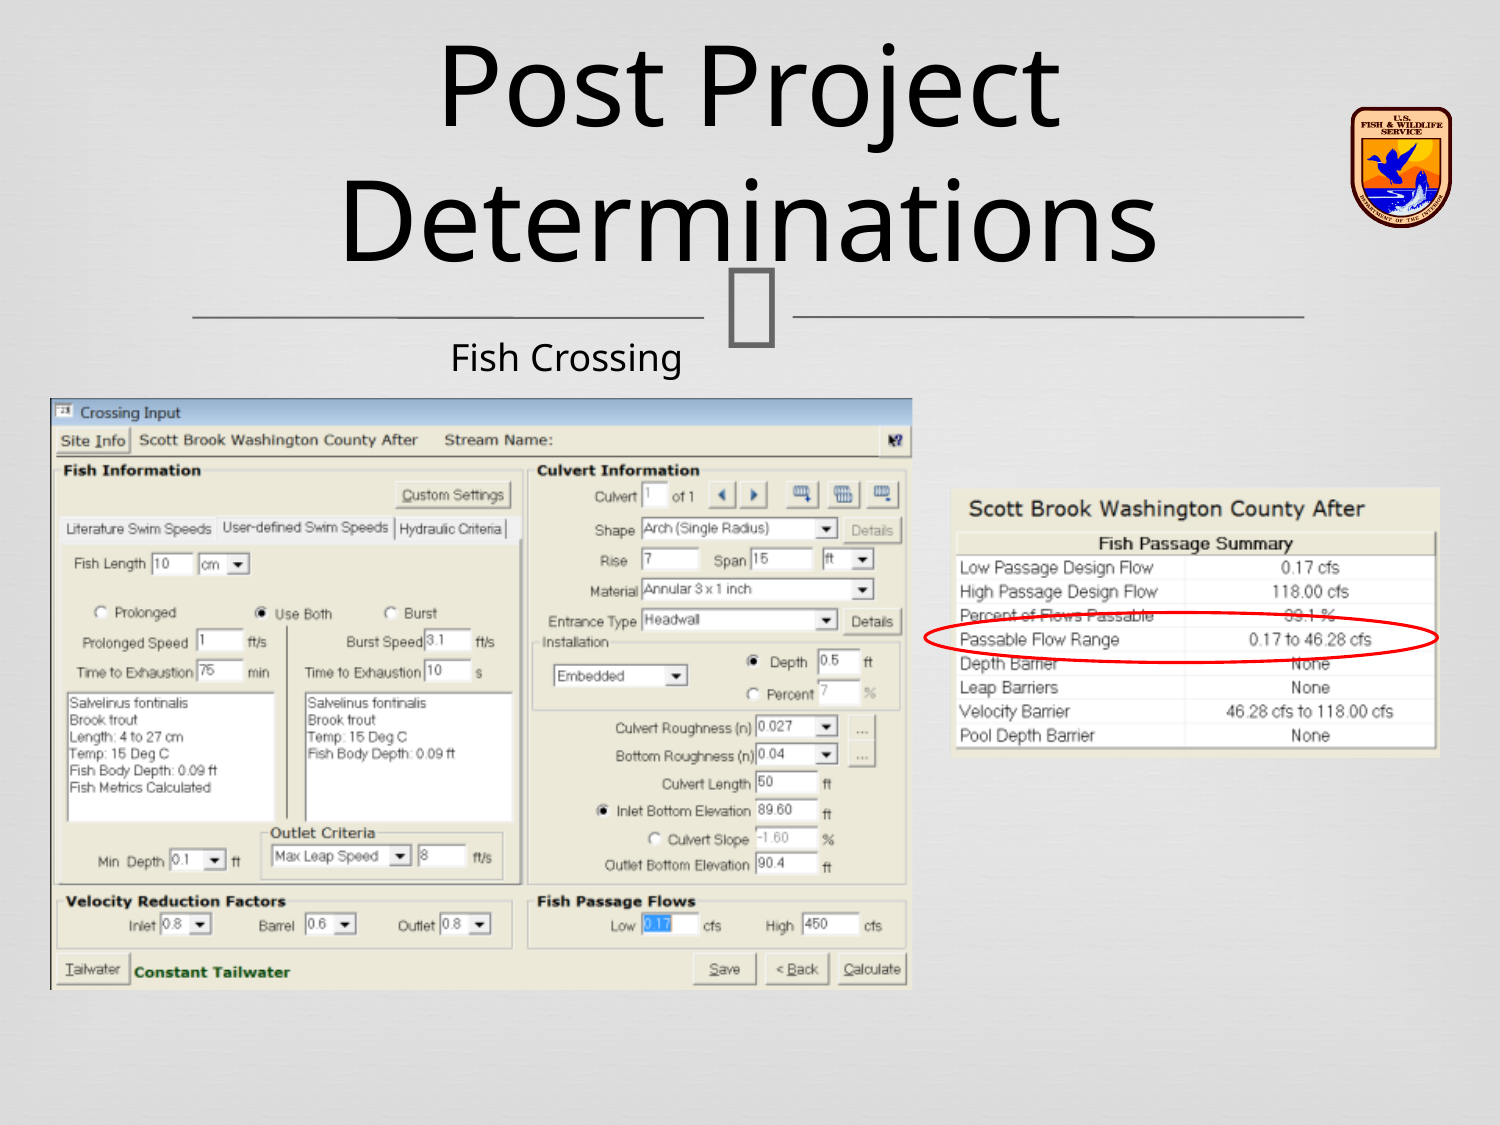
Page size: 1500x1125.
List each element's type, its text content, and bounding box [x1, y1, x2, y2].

text_box [923, 626, 943, 649]
picture [49, 398, 913, 991]
text_box Fish Crossing [435, 326, 699, 387]
picture [1349, 105, 1453, 230]
picture [949, 486, 1441, 758]
title Post Project Determinations [112, 62, 1385, 236]
